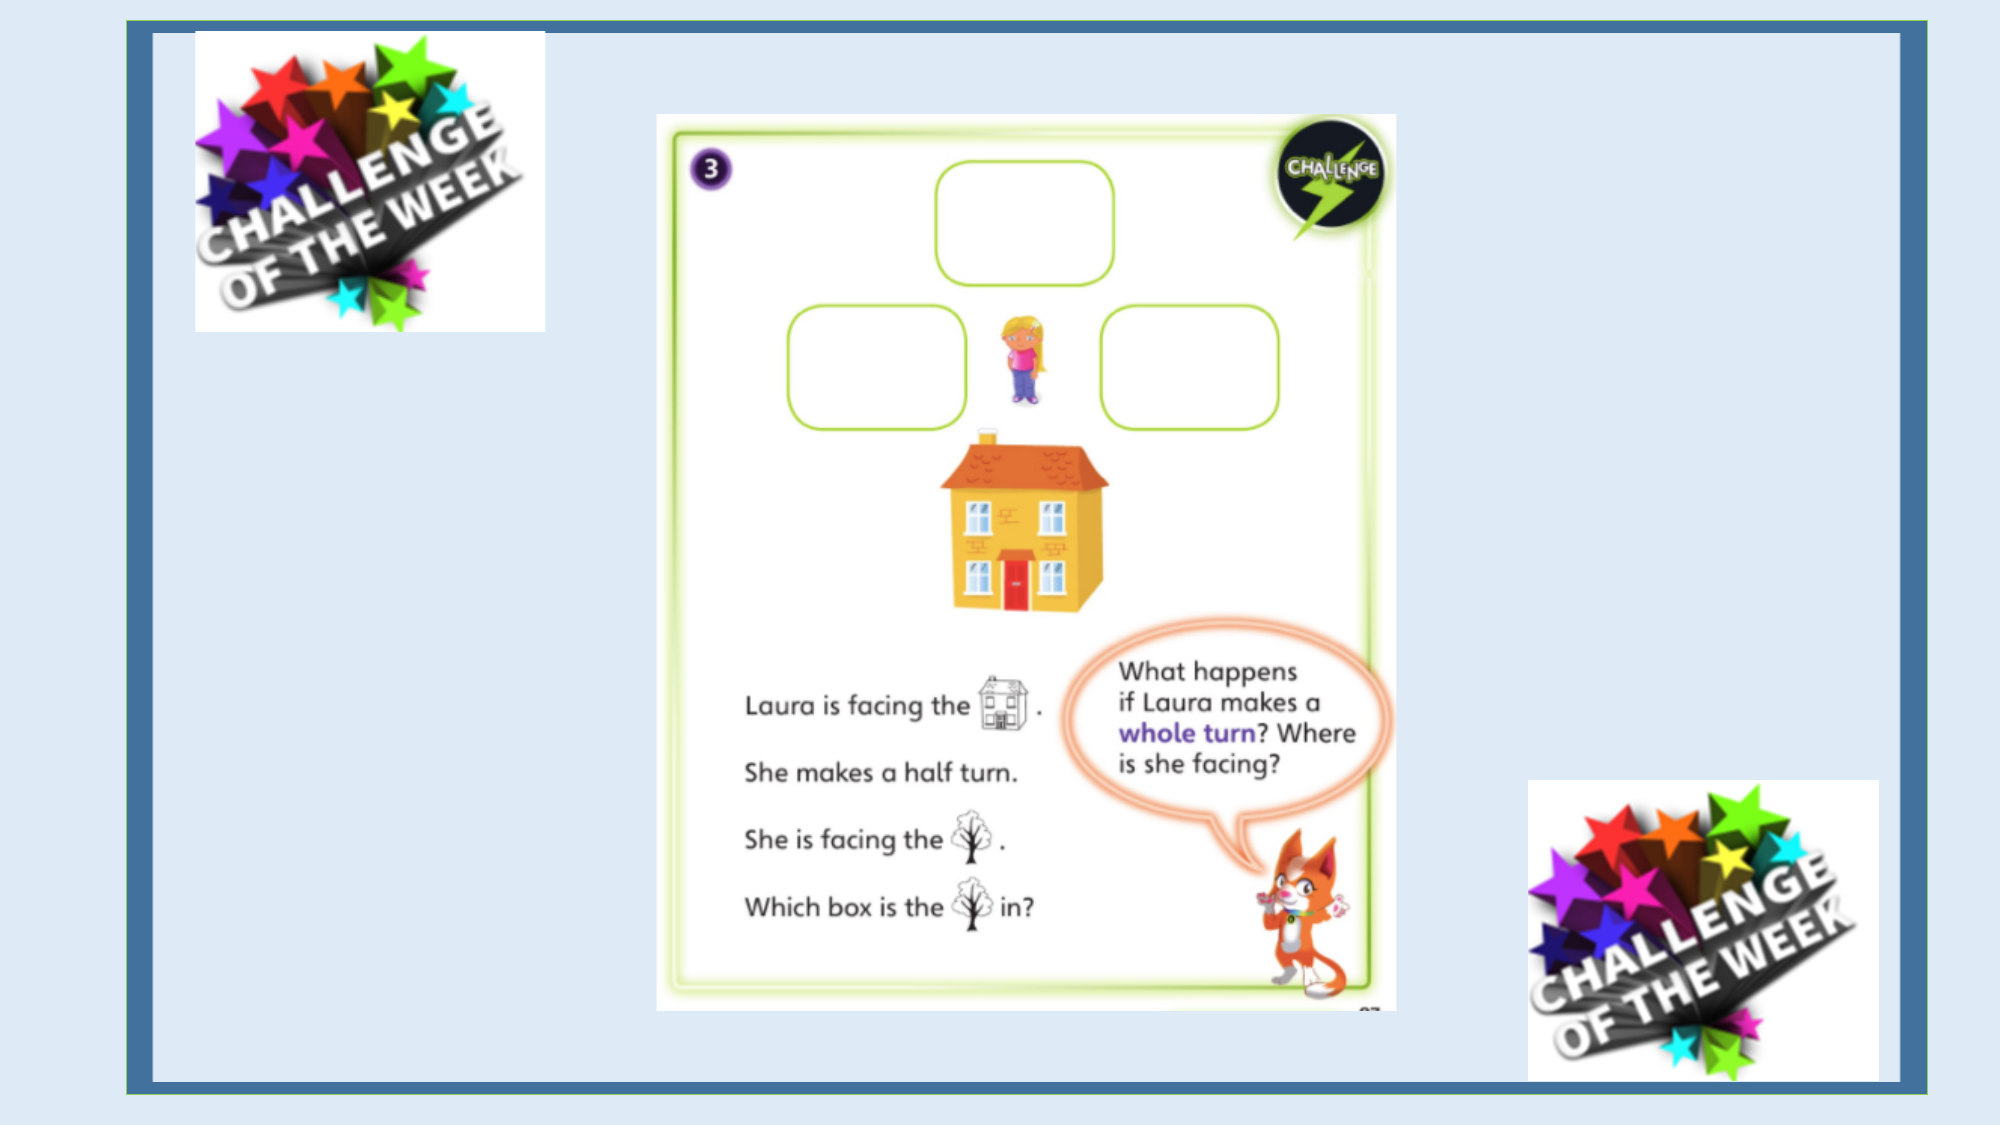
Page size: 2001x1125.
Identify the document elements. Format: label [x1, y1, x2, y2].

picture [125, 20, 1928, 1095]
